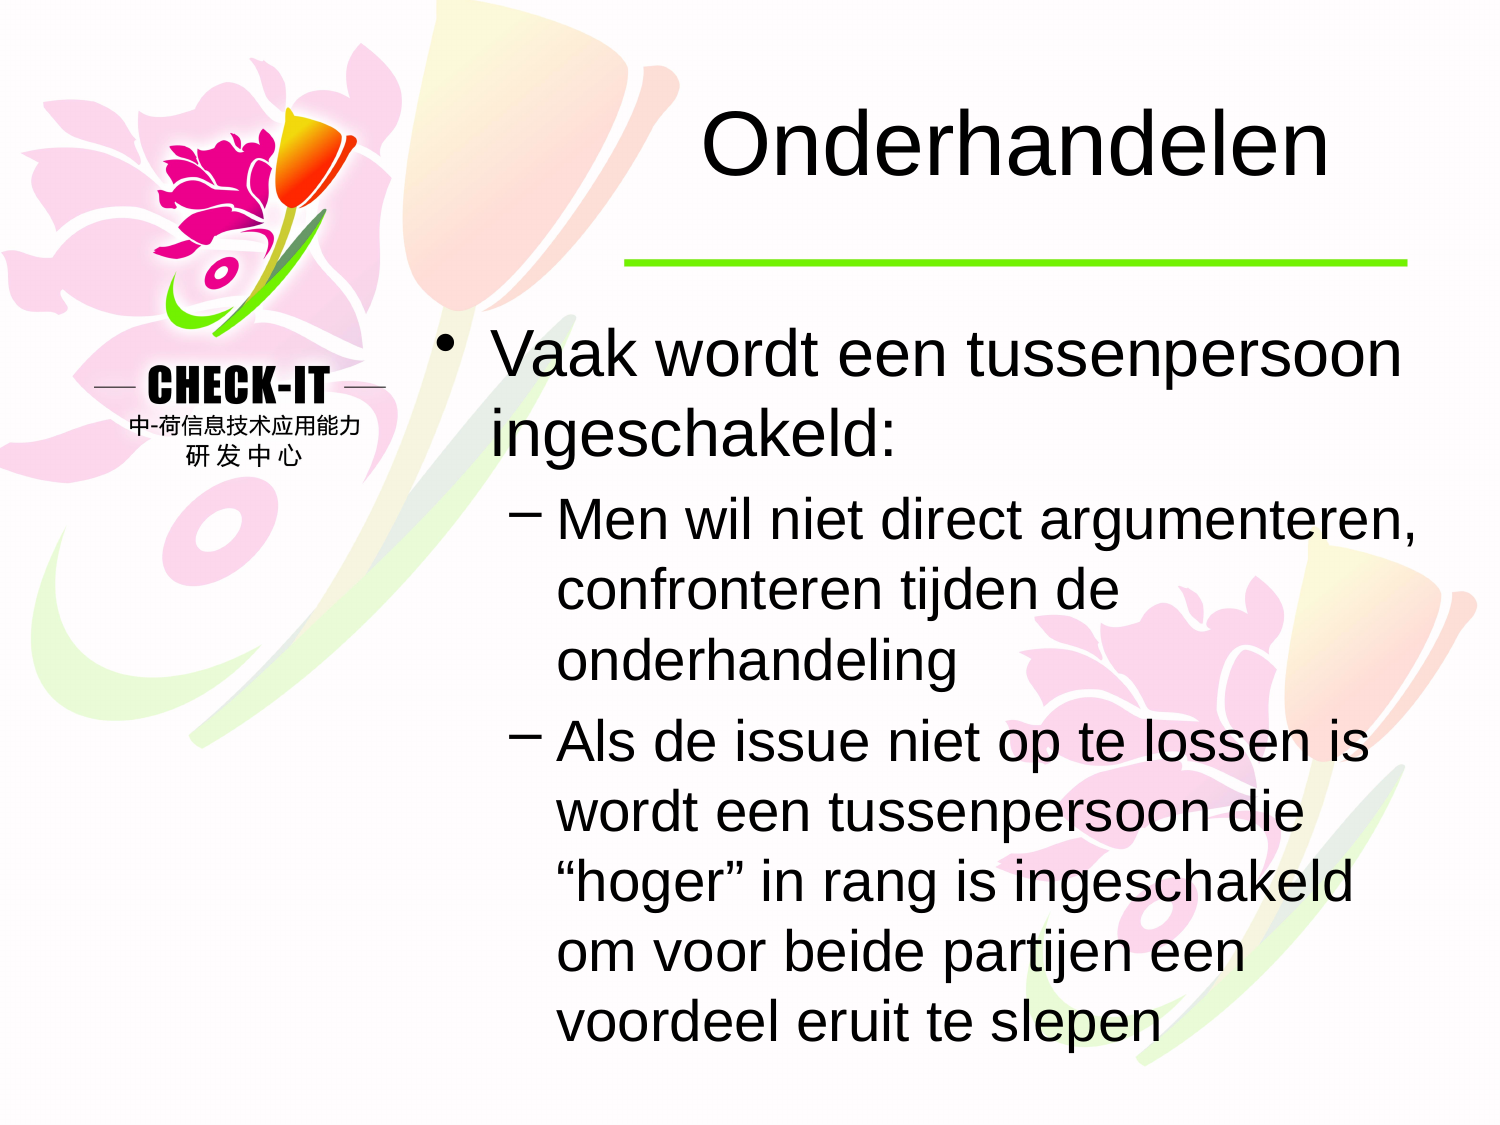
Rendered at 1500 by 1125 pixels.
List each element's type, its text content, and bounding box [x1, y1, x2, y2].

list Vaak wordt een tussenpersoon ingeschakeld: Men wil niet direct argumenteren, confronteren tijden de onderhandeling Als de issue niet op te lossen is wordt een tussenpersoon die “hoger” in rang is ingeschakeld om voor beide partijen een voordeel eruit te slepen [419, 302, 1460, 1046]
title Onderhandelen [608, 44, 1426, 233]
picture [0, 0, 1500, 1125]
